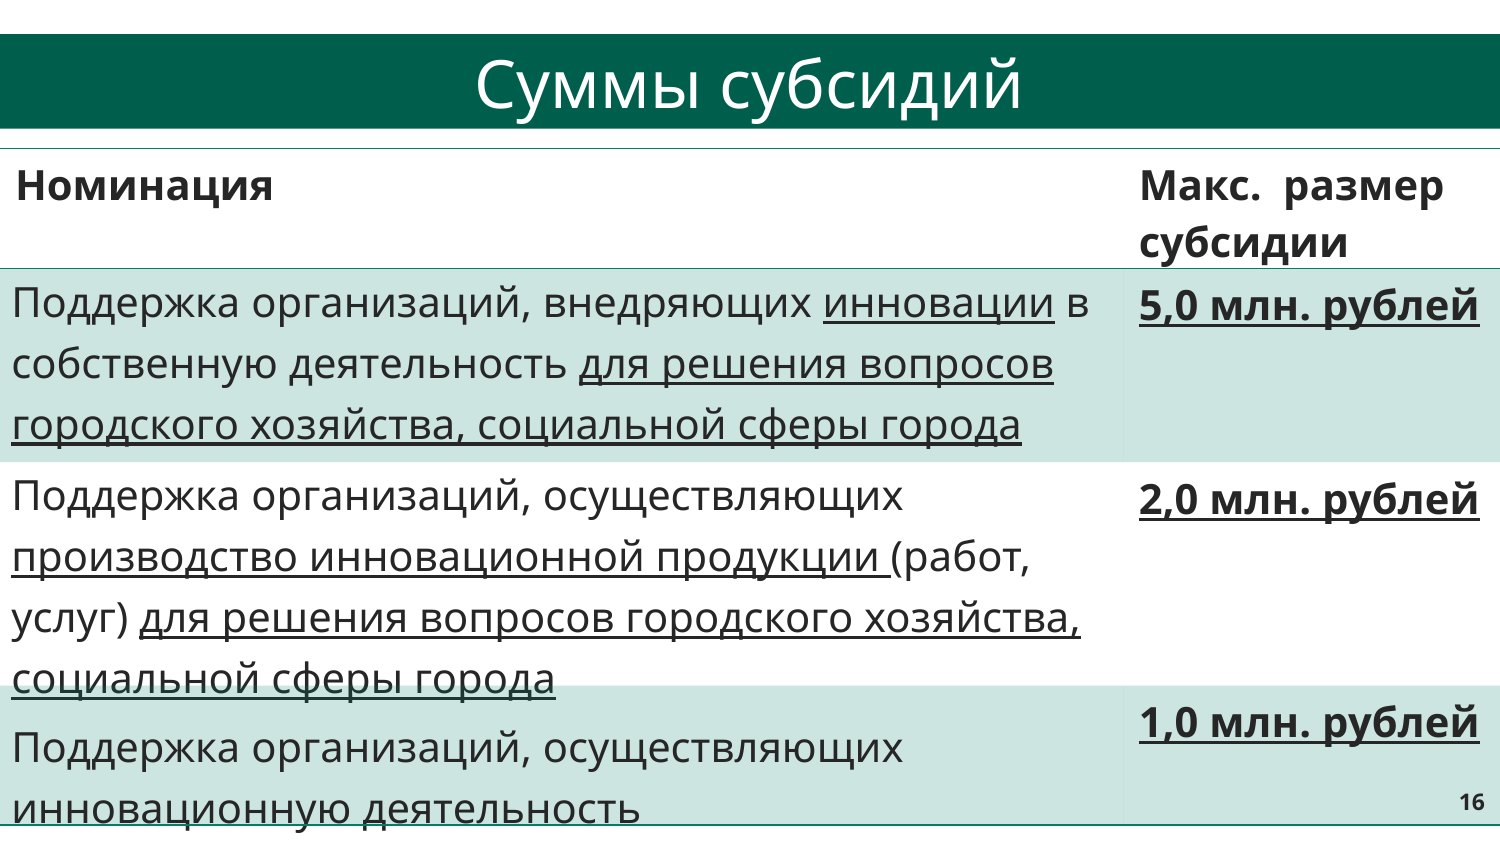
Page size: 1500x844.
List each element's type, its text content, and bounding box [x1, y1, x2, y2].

text_box Суммы субсидий [0, 34, 1500, 129]
table_header Номинация [0, 149, 1124, 268]
table_cell Поддержка организаций, внедряющих инновации в собственную деятельность для решения вопросов городского хозяйства, социальной сферы города [0, 269, 1124, 462]
table_cell Поддержка организаций, осуществляющих производство инновационной продукции (работ, услуг) для решения вопросов городского хозяйства, социальной сферы города [0, 462, 1124, 686]
table_cell 2,0 млн. рублей [1124, 462, 1500, 686]
table_header Макс. размер субсидии [1124, 149, 1500, 268]
text_box 16 [1443, 780, 1500, 823]
table_cell 5,0 млн. рублей [1124, 269, 1500, 462]
table_cell Поддержка организаций, осуществляющих инновационную деятельность [0, 686, 1124, 824]
table_cell 1,0 млн. рублей [1124, 686, 1500, 824]
